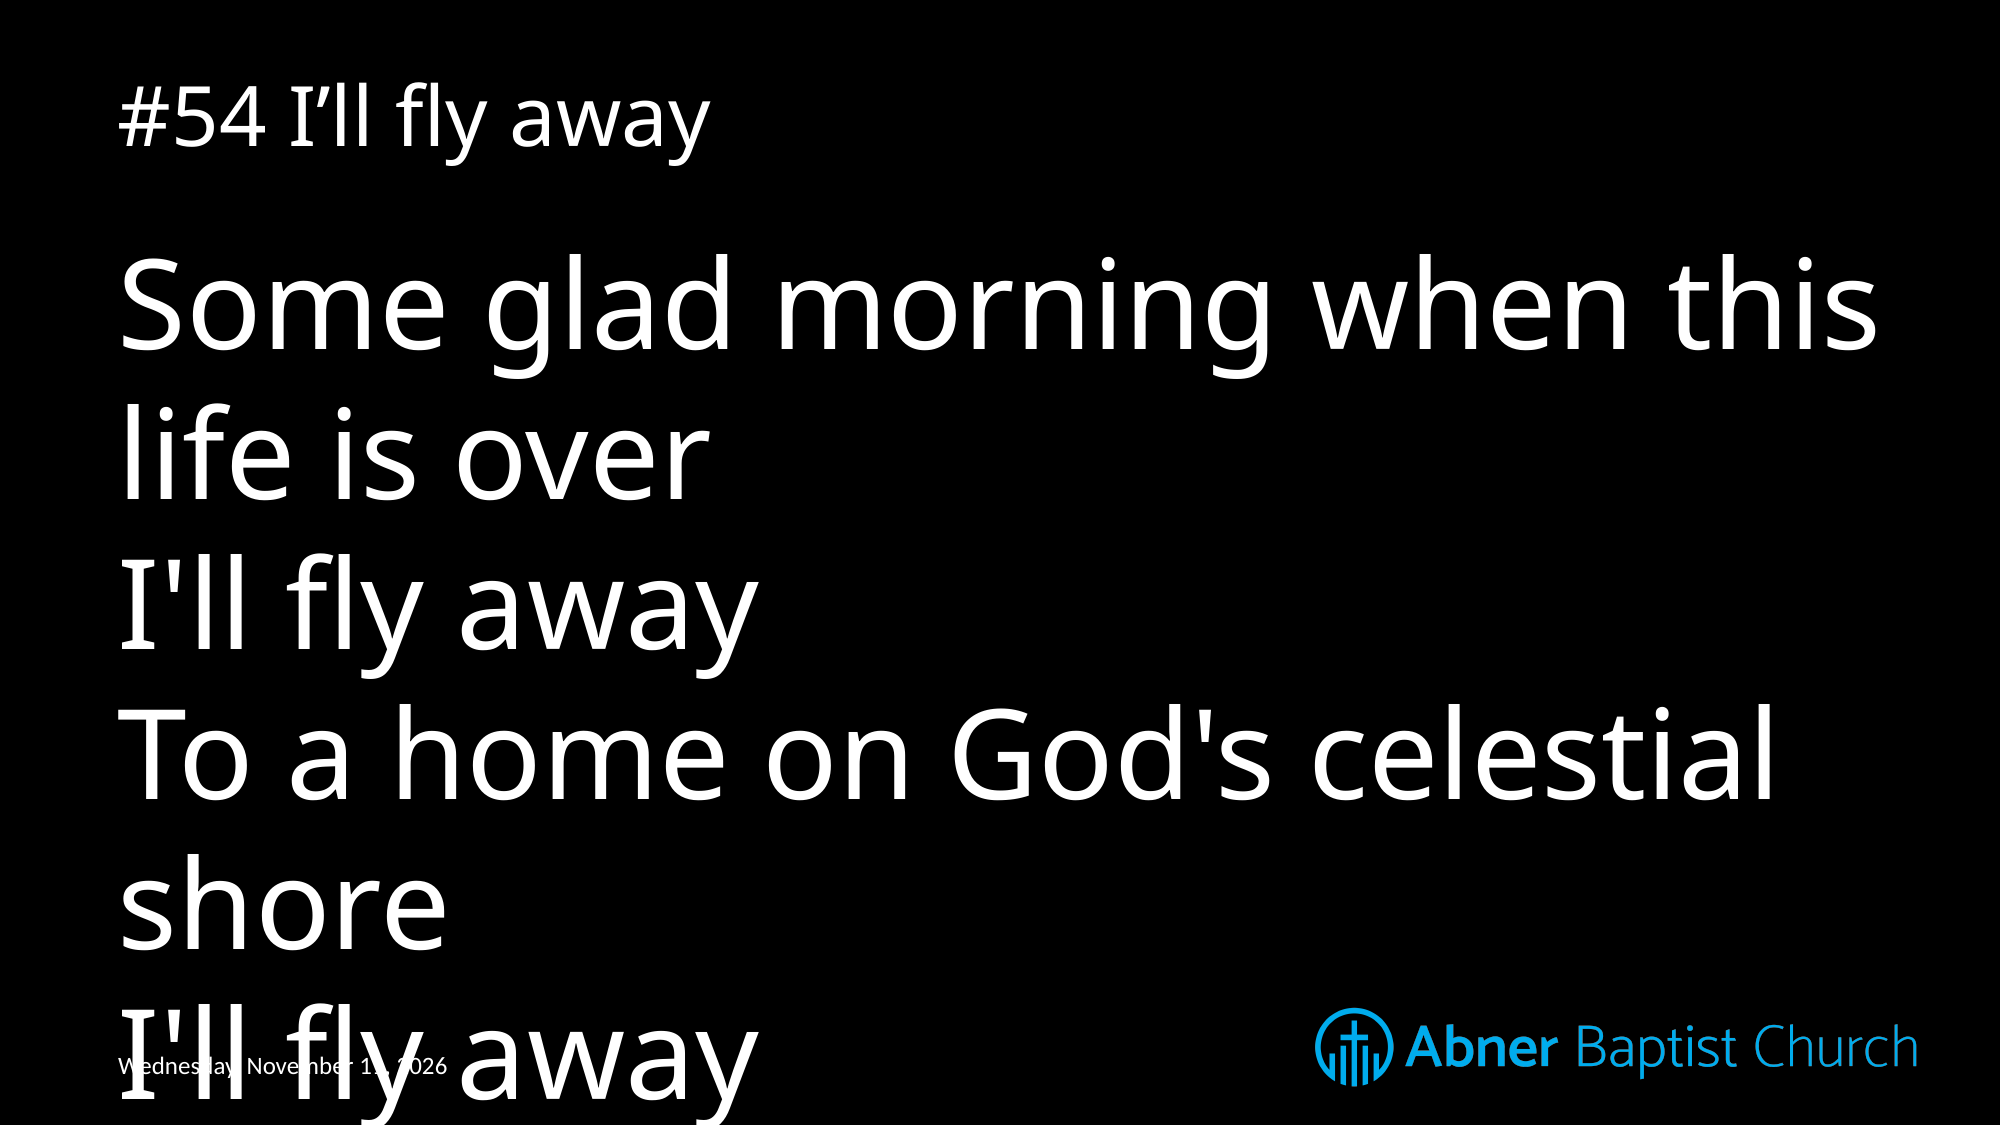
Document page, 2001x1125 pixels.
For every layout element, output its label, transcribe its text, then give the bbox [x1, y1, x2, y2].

text_box Some glad morning when this life is over I'll fly away To a home on God's celestial shore I'll fly away [103, 217, 1977, 1125]
picture [1310, 995, 1930, 1096]
text_box #54 I’ll fly away [103, 55, 903, 171]
